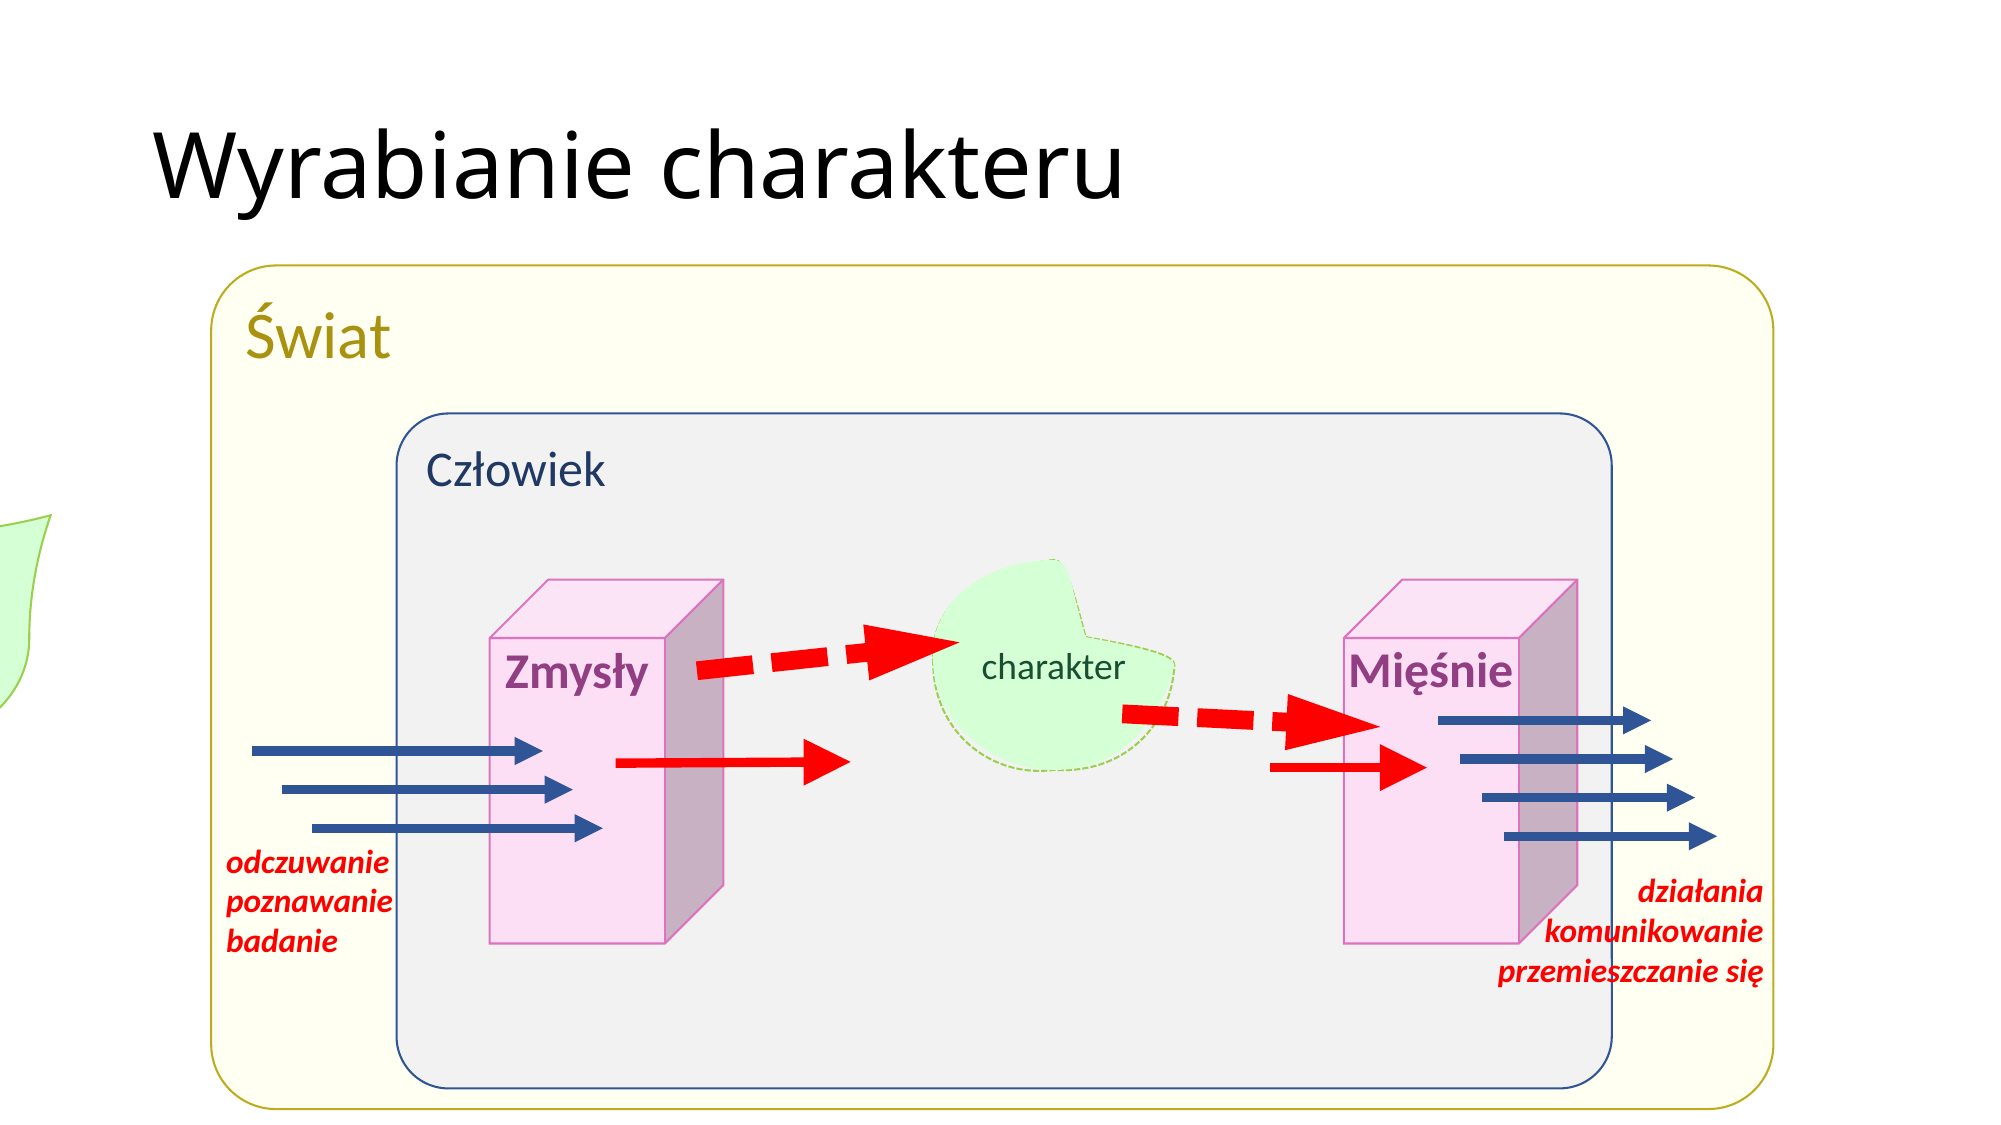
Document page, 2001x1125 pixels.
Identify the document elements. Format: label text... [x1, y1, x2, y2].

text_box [251, 750, 603, 829]
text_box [495, 581, 719, 636]
text_box odczuwanie poznawanie badanie [211, 832, 558, 967]
text_box Człowiek [395, 671, 1613, 1090]
text_box Świat [210, 278, 1775, 1111]
title Wyrabianie charakteru [137, 59, 1863, 278]
text_box emocje [0, 513, 53, 709]
text_box Mięśnie [1342, 578, 1579, 861]
text_box Człowiek [395, 412, 1613, 746]
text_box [1122, 713, 1381, 727]
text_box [1438, 720, 1718, 837]
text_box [696, 642, 960, 671]
text_box działania komunikowanie przemieszczanie się [1331, 861, 1779, 996]
text_box [1349, 581, 1573, 636]
text_box Zmysły [488, 578, 725, 945]
text_box charakter [932, 558, 1176, 772]
